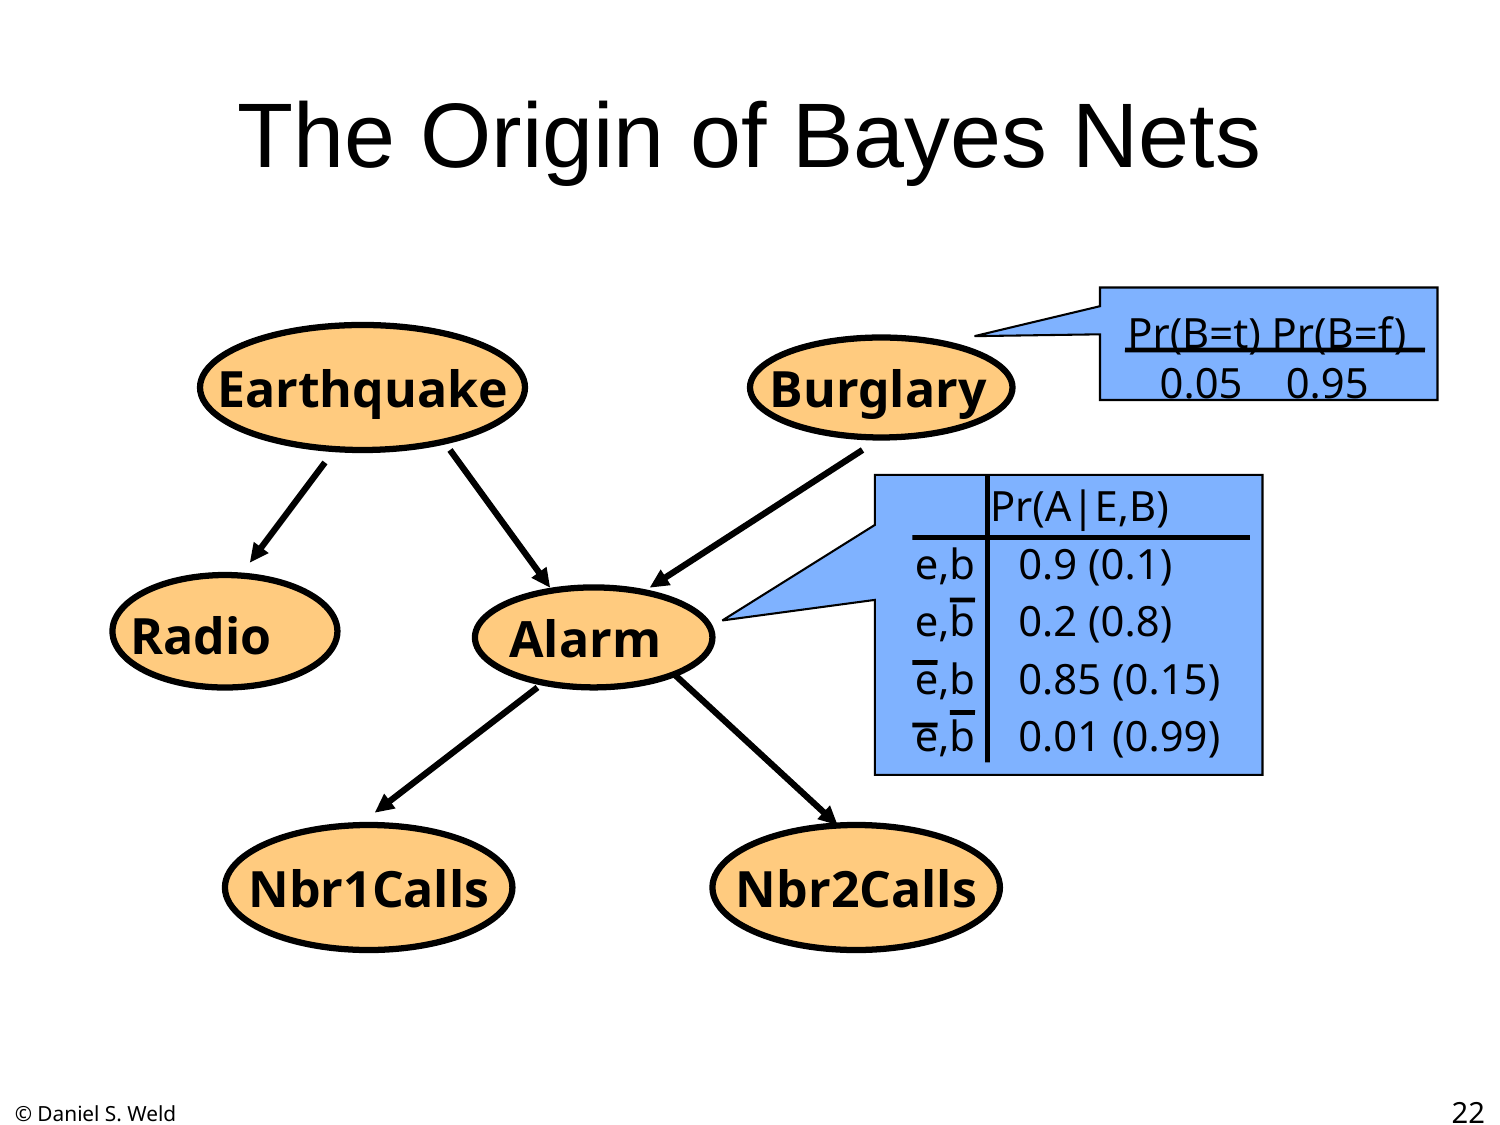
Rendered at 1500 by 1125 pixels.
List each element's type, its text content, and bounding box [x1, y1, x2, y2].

title The Origin of Bayes Nets [75, 0, 1425, 263]
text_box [712, 824, 1001, 951]
text_box [979, 287, 1438, 400]
text_box [249, 462, 326, 563]
text_box 22 [1187, 1087, 1500, 1125]
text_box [112, 574, 338, 688]
text_box Pr(A|E,B) e,b 0.9 (0.1) e,b 0.2 (0.8) e,b 0.85 (0.15) e,b 0.01 (0.99) [899, 465, 1263, 826]
text_box © Daniel S. Weld [0, 1093, 950, 1125]
text_box [722, 474, 899, 775]
text_box [651, 449, 863, 585]
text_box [474, 587, 713, 688]
text_box Pr(B=t) Pr(B=f) 0.05 0.95 [1112, 299, 1436, 415]
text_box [224, 824, 513, 951]
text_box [199, 324, 526, 451]
text_box [697, 696, 837, 823]
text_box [749, 337, 1013, 438]
text_box [457, 460, 550, 585]
text_box [375, 696, 527, 813]
